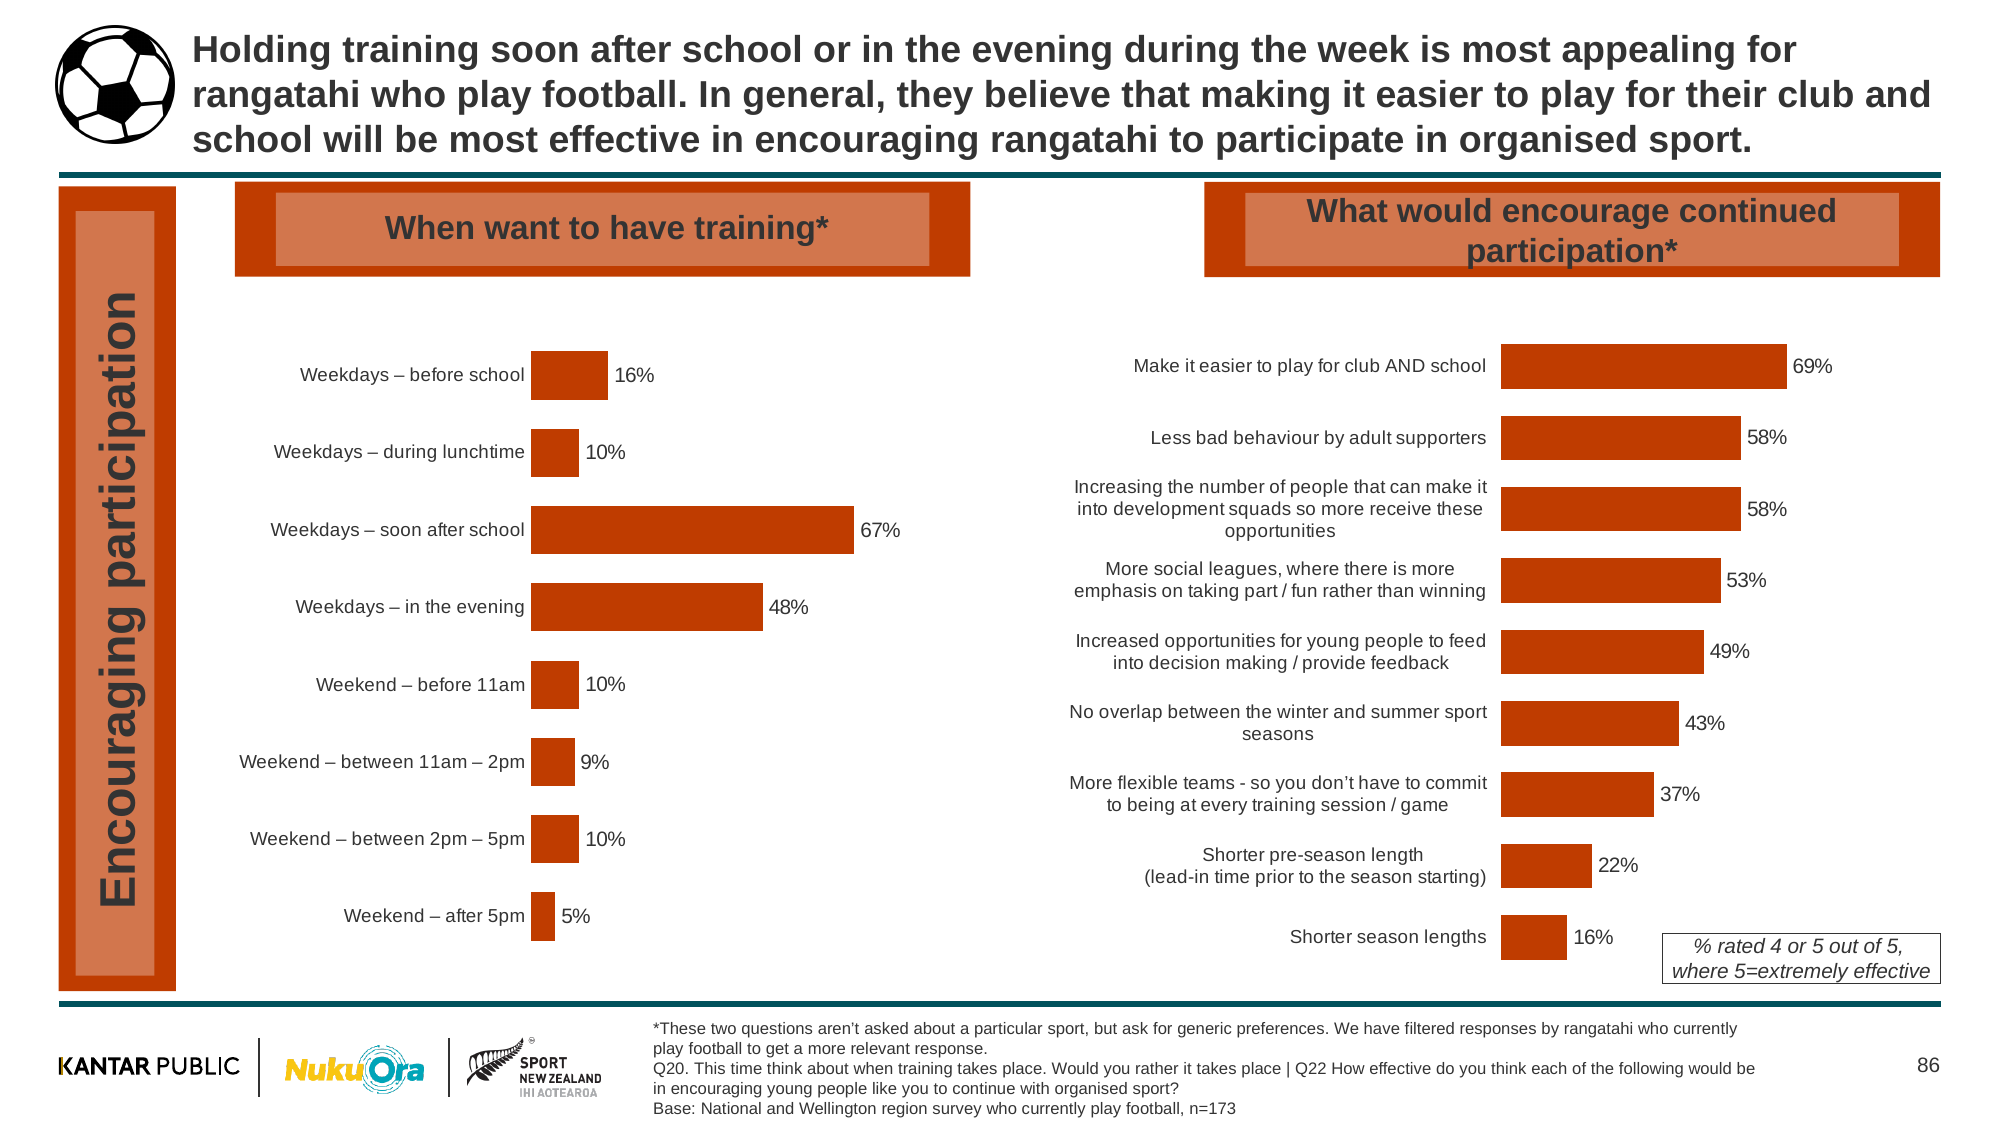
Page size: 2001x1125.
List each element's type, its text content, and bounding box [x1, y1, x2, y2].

title Holding training soon after school or in the evening during the week is most appealing for rangatahi who play football. In general, they believe that making it easier to play for their club and school will be most effective in encouraging rangatahi to participate in organised sport. [192, 24, 1941, 92]
picture [277, 1040, 431, 1094]
text_box *These two questions aren’t asked about a particular sport, but ask for generic preferences. We have filtered responses by rangatahi who currently play football to get a more relevant response. Q20. This time think about when training takes place. Would you rather it takes place | Q22 How effective do you think each of the following would be in encouraging young people like you to continue with organised sport? Base: National and Wellington region survey who currently play football, n=173 [653, 1051, 1760, 1085]
text_box When want to have training* [348, 206, 866, 247]
picture [55, 25, 175, 144]
chart [228, 336, 1014, 956]
text_box [57, 185, 177, 992]
chart [1066, 330, 1916, 974]
text_box [275, 192, 930, 267]
text_box % rated 4 or 5 out of 5, where 5=extremely effective [1662, 933, 1941, 984]
text_box [234, 181, 971, 277]
text_box Encouraging participation [84, 243, 145, 958]
text_box [1204, 181, 1941, 278]
picture [467, 1037, 601, 1097]
text_box [75, 210, 155, 977]
slide_number 86 [1780, 1048, 1941, 1081]
text_box What would encourage continued participation* [1234, 188, 1910, 269]
